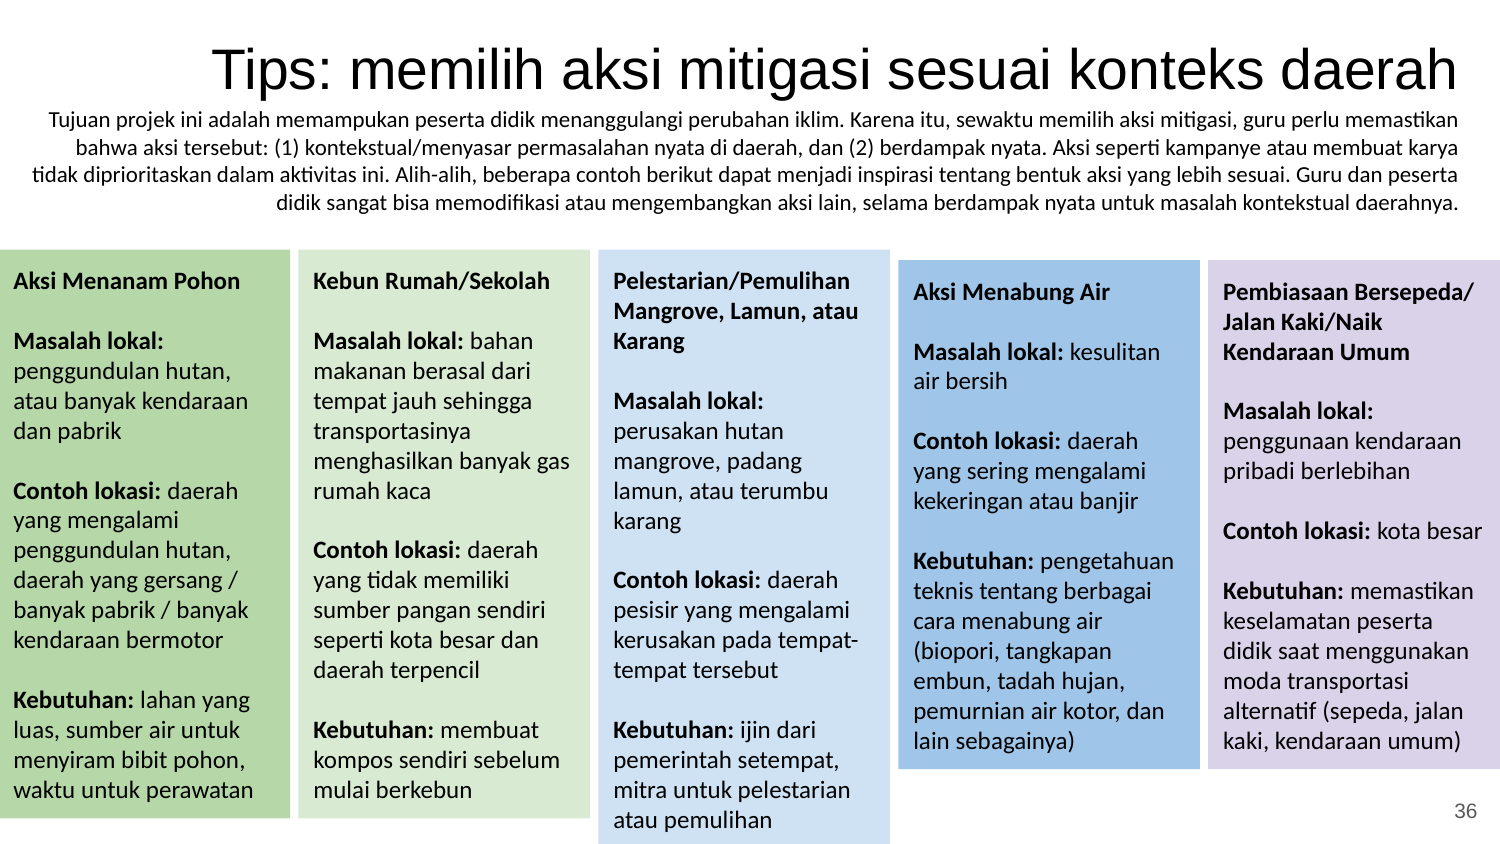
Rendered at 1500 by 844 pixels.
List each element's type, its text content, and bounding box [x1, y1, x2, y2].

text_box Kebun Rumah/Sekolah Masalah lokal: bahan makanan berasal dari tempat jauh sehingga transportasinya menghasilkan banyak gas rumah kaca Contoh lokasi: daerah yang tidak memiliki sumber pangan sendiri seperti kota besar dan daerah terpencil Kebutuhan: membuat kompos sendiri sebelum mulai berkebun [298, 249, 591, 819]
text_box Aksi Menanam Pohon Masalah lokal: penggundulan hutan, atau banyak kendaraan dan pabrik Contoh lokasi: daerah yang mengalami penggundulan hutan, daerah yang gersang / banyak pabrik / banyak kendaraan bermotor Kebutuhan: lahan yang luas, sumber air untuk menyiram bibit pohon, waktu untuk perawatan [0, 249, 291, 819]
text_box Aksi Menabung Air Masalah lokal: kesulitan air bersih Contoh lokasi: daerah yang sering mengalami kekeringan atau banjir Kebutuhan: pengetahuan teknis tentang berbagai cara menabung air (biopori, tangkapan embun, tadah hujan, pemurnian air kotor, dan lain sebagainya) [898, 260, 1200, 770]
text_box Tujuan projek ini adalah memampukan peserta didik menanggulangi perubahan iklim. Karena itu, sewaktu memilih aksi mitigasi, guru perlu memastikan bahwa aksi tersebut: (1) kontekstual/menyasar permasalahan nyata di daerah, dan (2) berdampak nyata. Aksi seperti kampanye atau membuat karya tidak diprioritaskan dalam aktivitas ini. Alih-alih, beberapa contoh berikut dapat menjadi inspirasi tentang bentuk aksi yang lebih sesuai. Guru dan peserta didik sangat bisa memodifikasi atau mengembangkan aksi lain, selama berdampak nyata untuk masalah kontekstual daerahnya. [12, 89, 1476, 230]
slide_number ‹#› [1402, 777, 1493, 842]
text_box Pelestarian/Pemulihan Mangrove, Lamun, atau Karang Masalah lokal: perusakan hutan mangrove, padang lamun, atau terumbu karang Contoh lokasi: daerah pesisir yang mengalami kerusakan pada tempat-tempat tersebut Kebutuhan: ijin dari pemerintah setempat, mitra untuk pelestarian atau pemulihan [598, 249, 891, 844]
text_box Pembiasaan Bersepeda/ Jalan Kaki/Naik Kendaraan Umum Masalah lokal: penggunaan kendaraan pribadi berlebihan Contoh lokasi: kota besar Kebutuhan: memastikan keselamatan peserta didik saat menggunakan moda transportasi alternatif (sepeda, jalan kaki, kendaraan umum) [1208, 260, 1500, 770]
title Tips: memilih aksi mitigasi sesuai konteks daerah [76, 23, 1474, 89]
